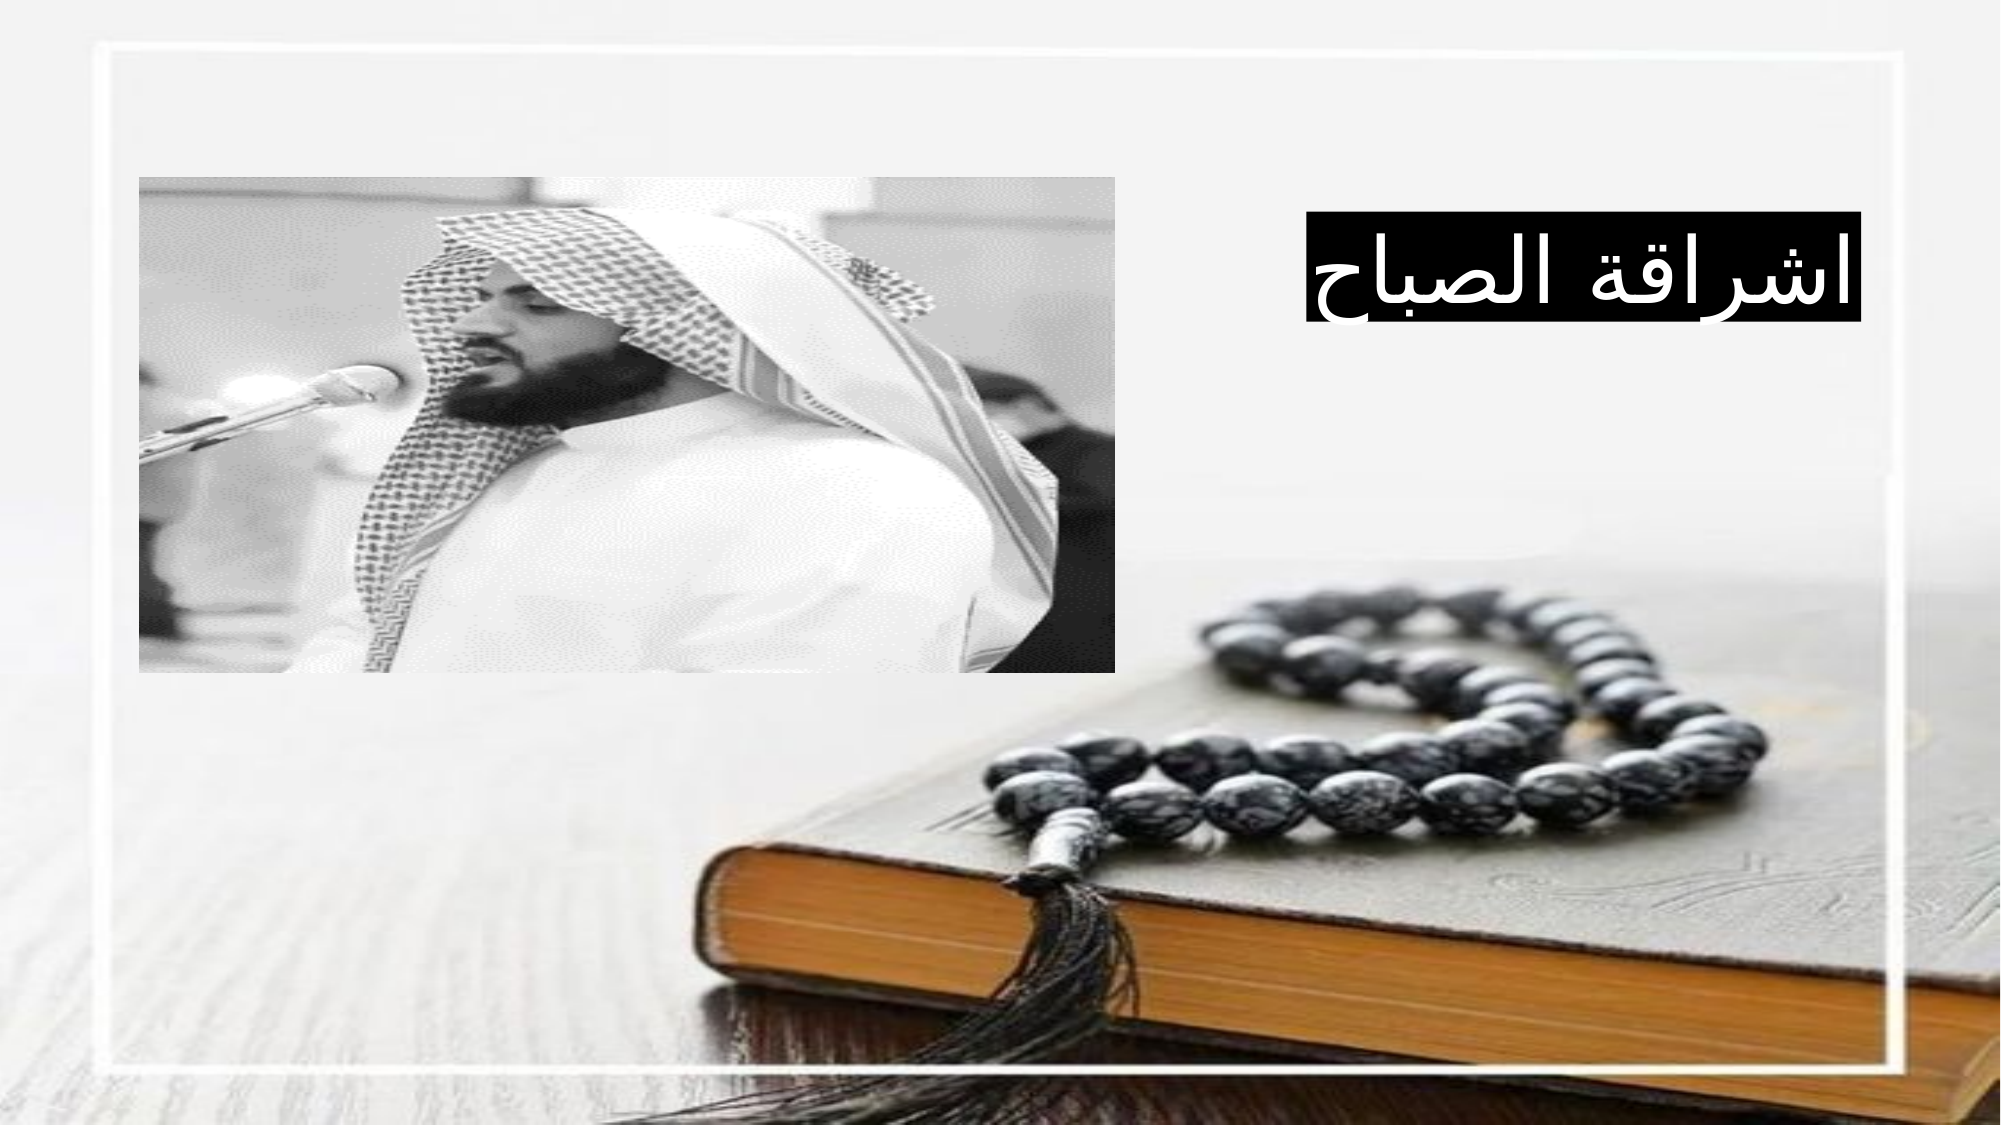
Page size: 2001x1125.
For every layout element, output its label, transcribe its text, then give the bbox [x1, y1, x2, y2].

text_box اشراقة الصباح [1306, 211, 1862, 322]
picture [0, 0, 2001, 1125]
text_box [138, 176, 1116, 674]
